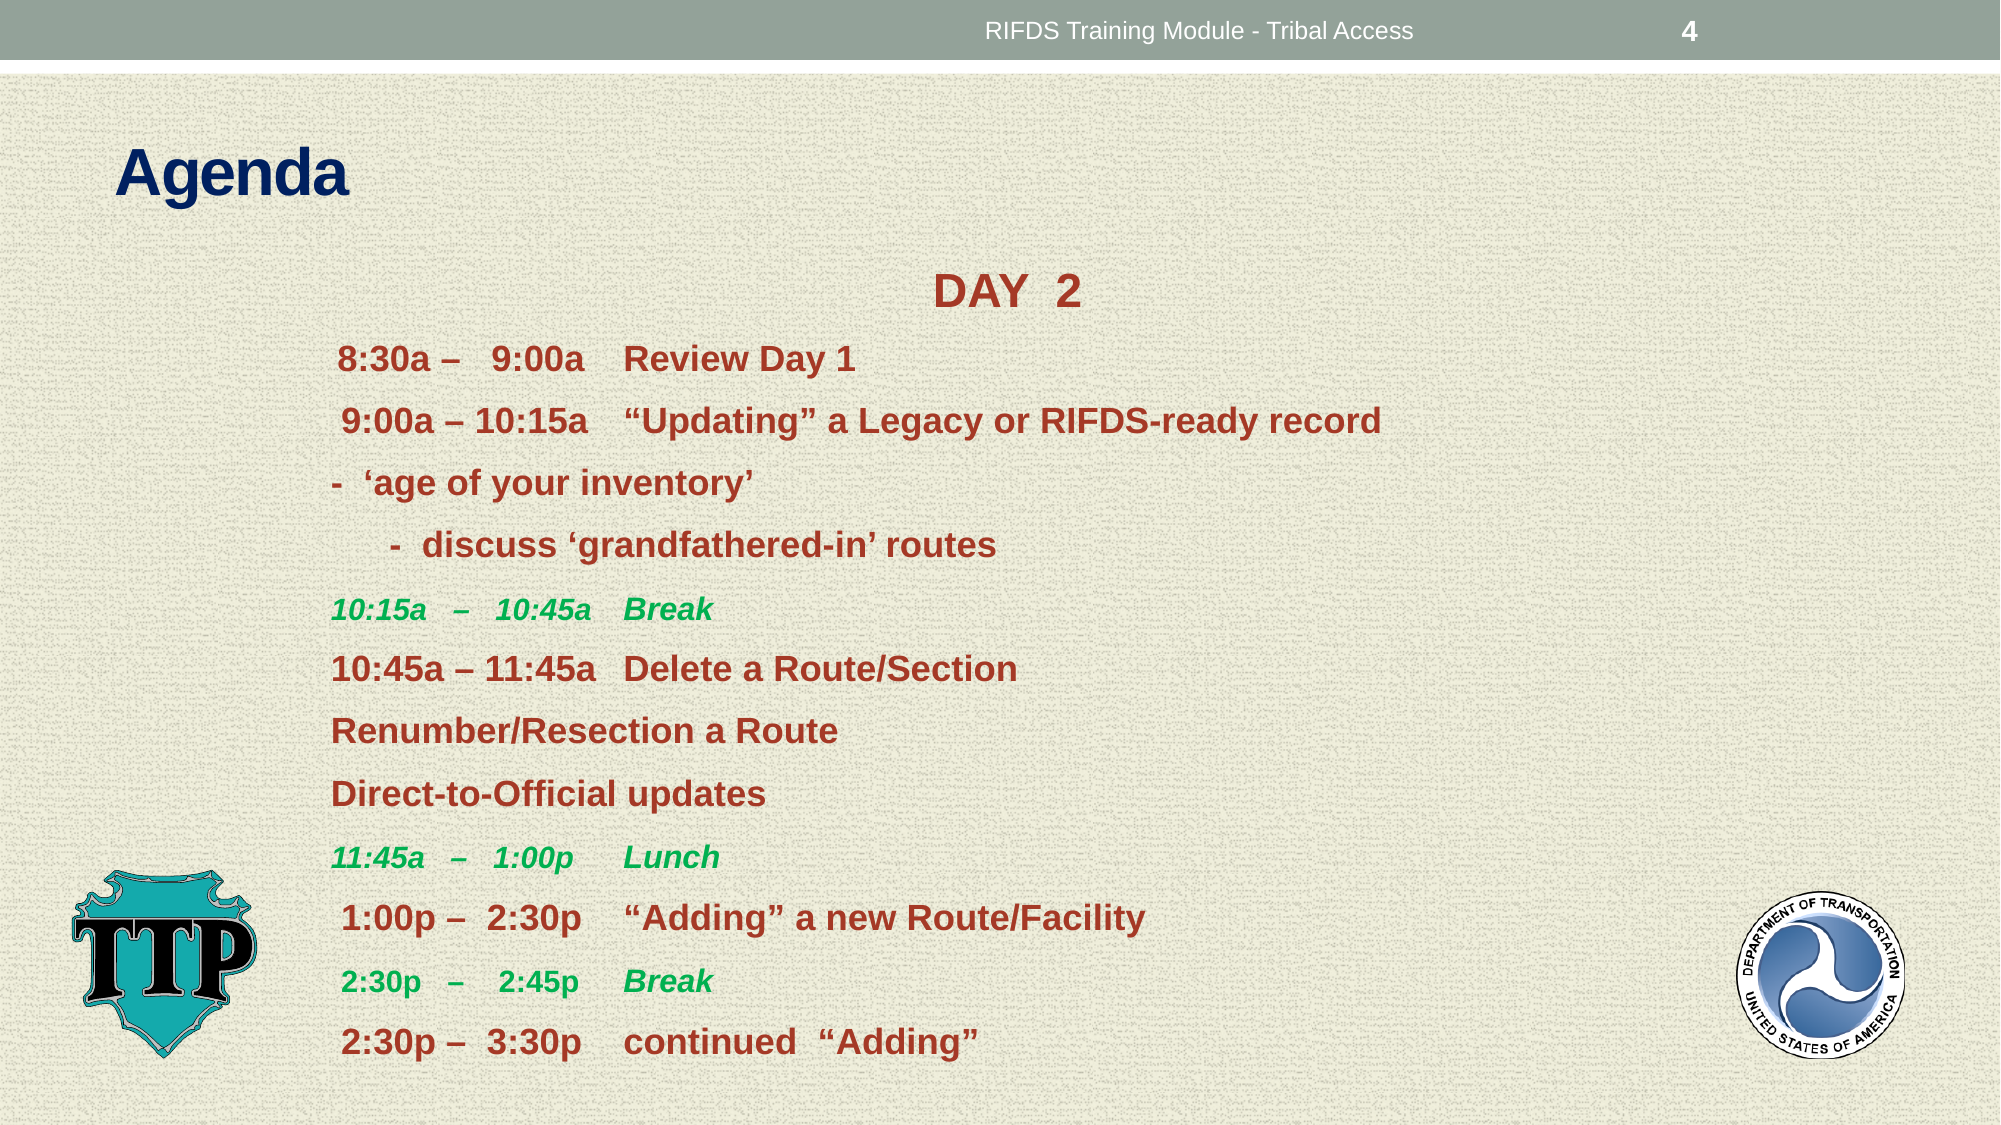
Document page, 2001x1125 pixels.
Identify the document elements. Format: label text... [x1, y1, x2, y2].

footer RIFDS Training Module - Tribal Access [750, 3, 1650, 57]
title Agenda [99, 87, 1900, 250]
slide_number 4 [1666, 3, 1900, 57]
picture [71, 869, 258, 1060]
picture [1736, 890, 1905, 1060]
list DAY 2 8:30a – 9:00a Review Day 1 9:00a – 10:15a “Updating” a Legacy or RIFDS-ready record - ‘age of your inventory’ - discuss ‘grandfathered-in’ routes 10:15a – 10:45a Break 10:45a – 11:45a Delete a Route/Section Renumber/Resection a Route Direct-to-Official updates 11:45a – 1:00p Lunch 1:00p – 2:30p “Adding” a new Route/Facility 2:30p – 2:45p Break 2:30p – 3:30p continued “Adding” [257, 211, 1737, 1097]
